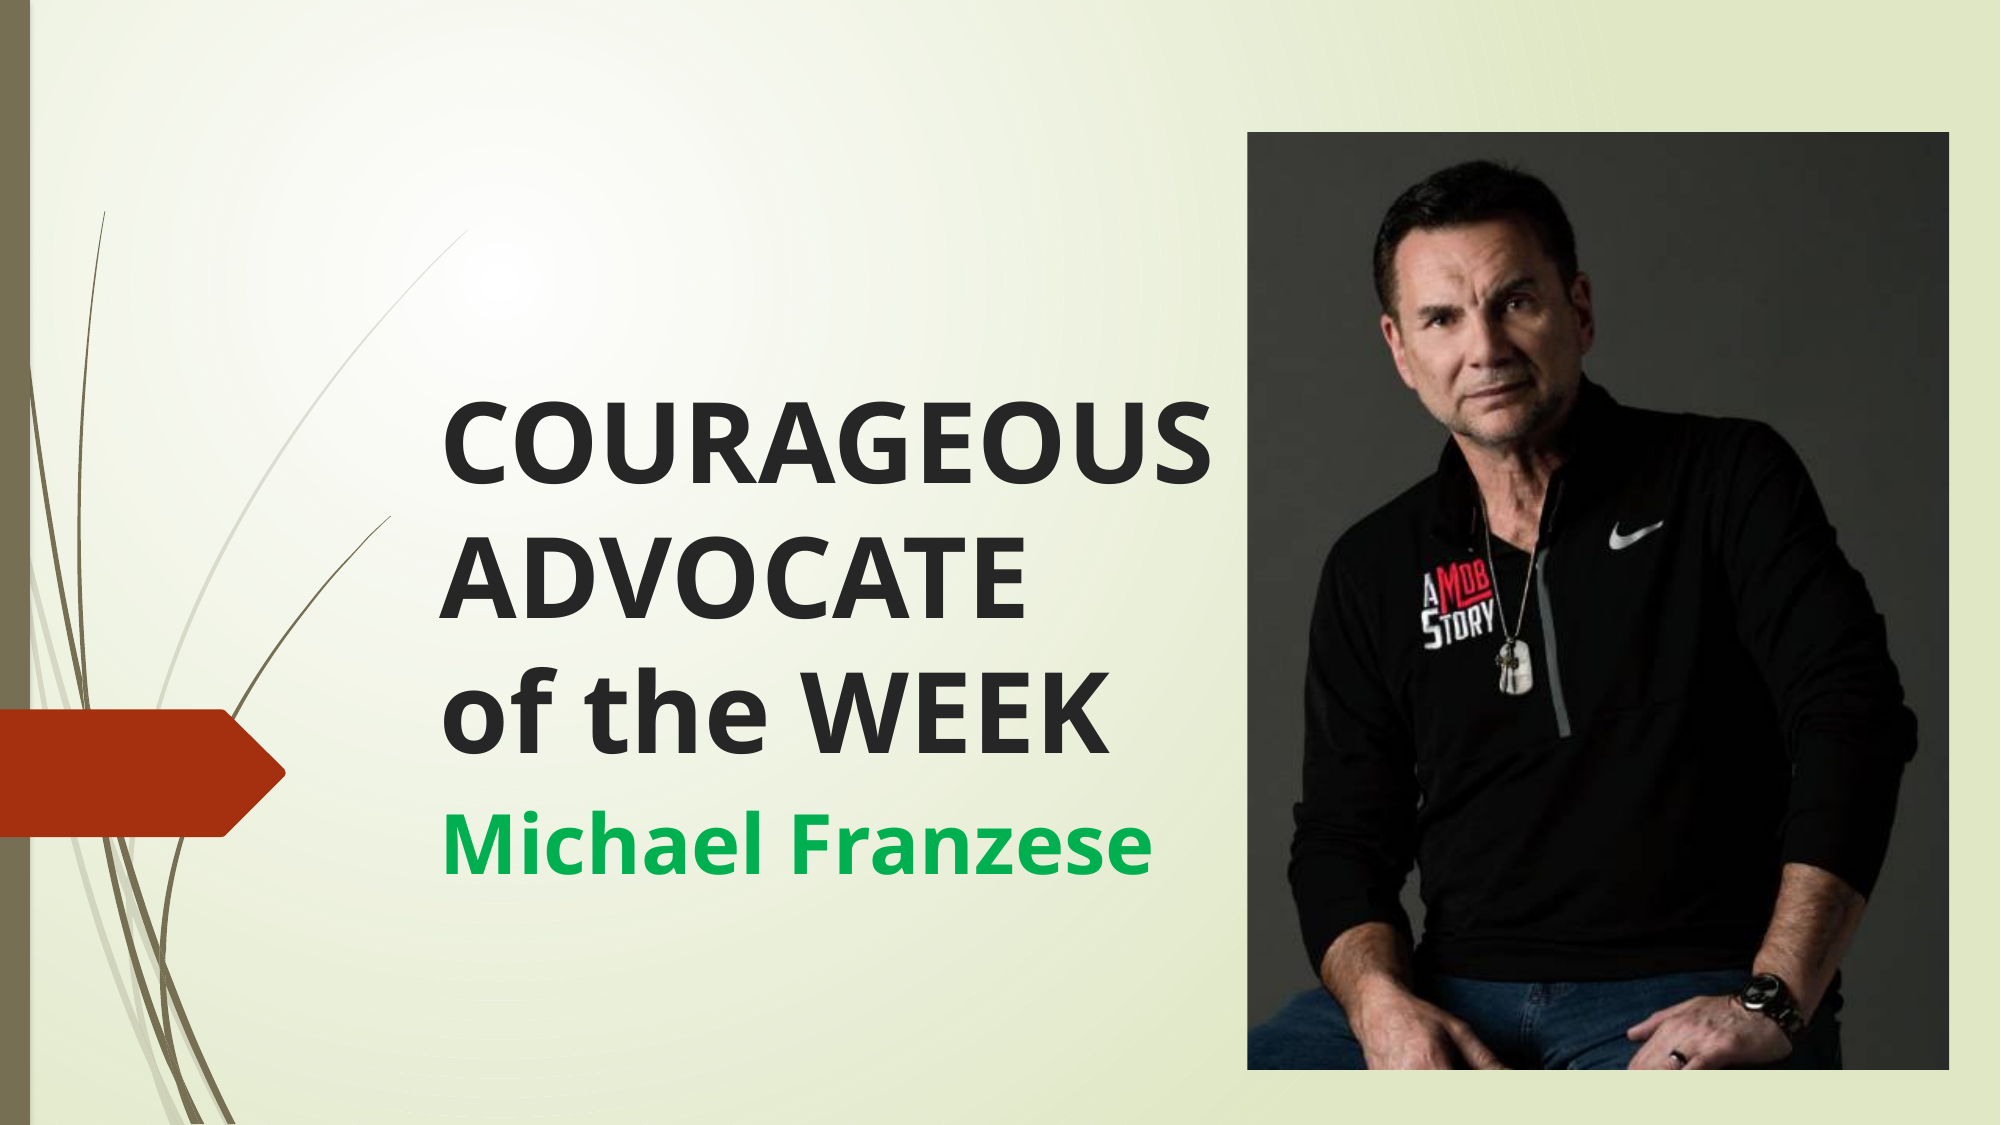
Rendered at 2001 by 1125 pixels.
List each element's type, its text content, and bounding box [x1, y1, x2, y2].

subtitle Michael Franzese [424, 783, 1242, 969]
title COURAGEOUS ADVOCATE of the WEEK [424, 167, 1242, 783]
picture [1247, 131, 1950, 1070]
